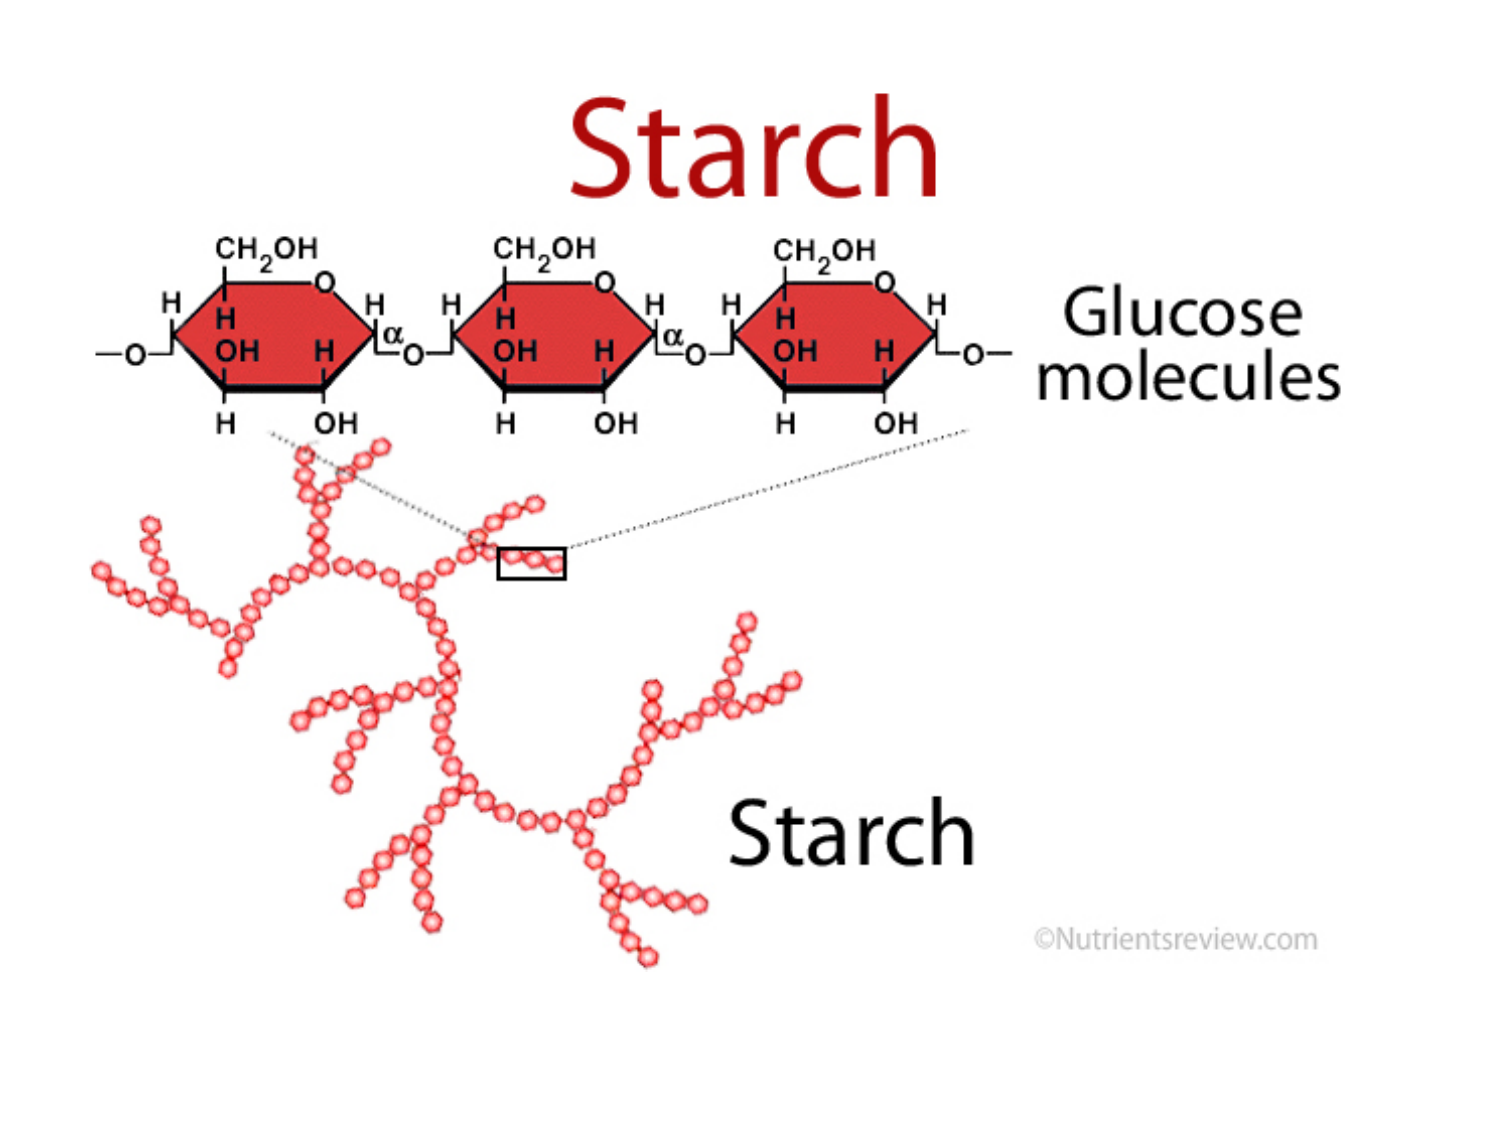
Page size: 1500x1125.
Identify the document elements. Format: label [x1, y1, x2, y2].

picture [88, 77, 1353, 972]
